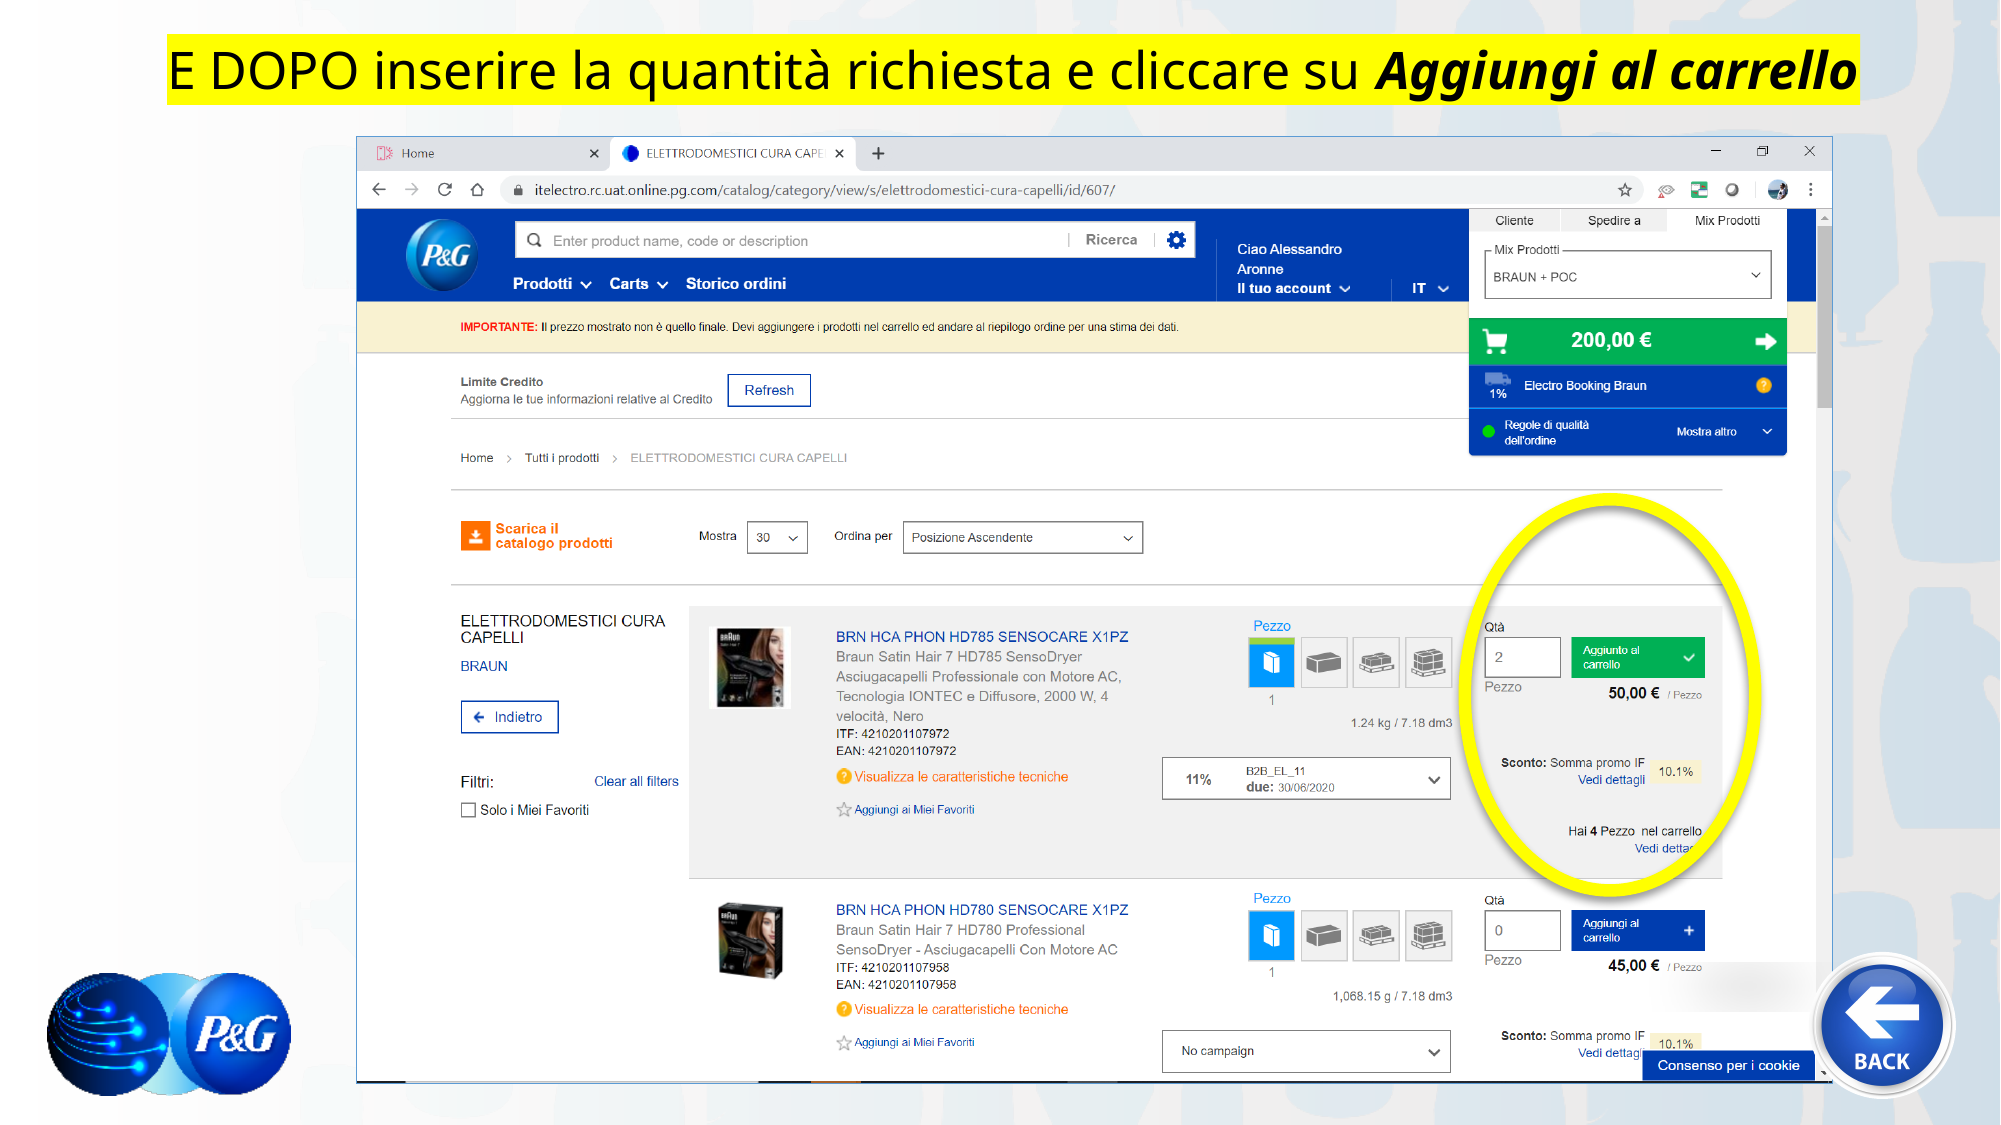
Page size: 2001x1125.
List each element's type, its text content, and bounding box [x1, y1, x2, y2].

title E DOPO inserire la quantità richiesta e cliccare su Aggiungi al carrello [152, 8, 1878, 137]
picture [47, 0, 2000, 1125]
